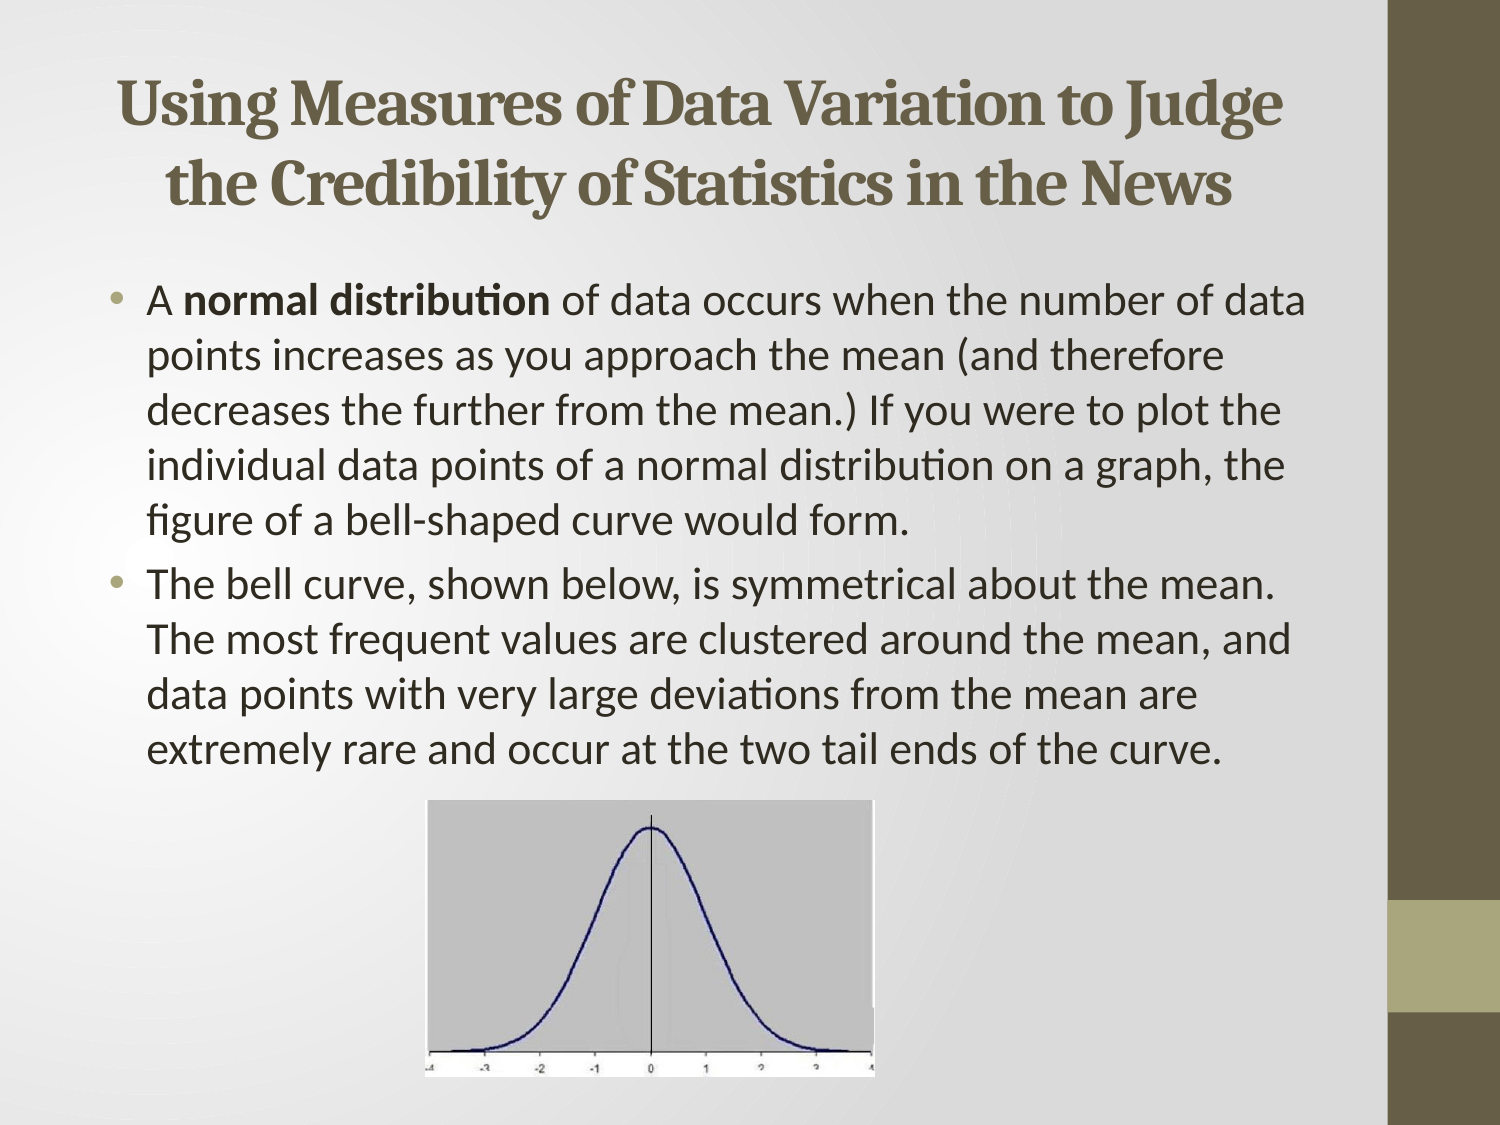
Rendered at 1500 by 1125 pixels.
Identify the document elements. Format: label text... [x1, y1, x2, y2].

picture [424, 799, 876, 1078]
title Using Measures of Data Variation to Judge the Credibility of Statistics in the News [75, 45, 1325, 233]
list A normal distribution of data occurs when the number of data points increases as you approach the mean (and therefore decreases the further from the mean.) If you were to plot the individual data points of a normal distribution on a graph, the figure of a bell-shaped curve would form. The bell curve, shown below, is symmetrical about the mean. The most frequent values are clustered around the mean, and data points with very large deviations from the mean are extremely rare and occur at the two tail ends of the curve. [75, 262, 1325, 1050]
